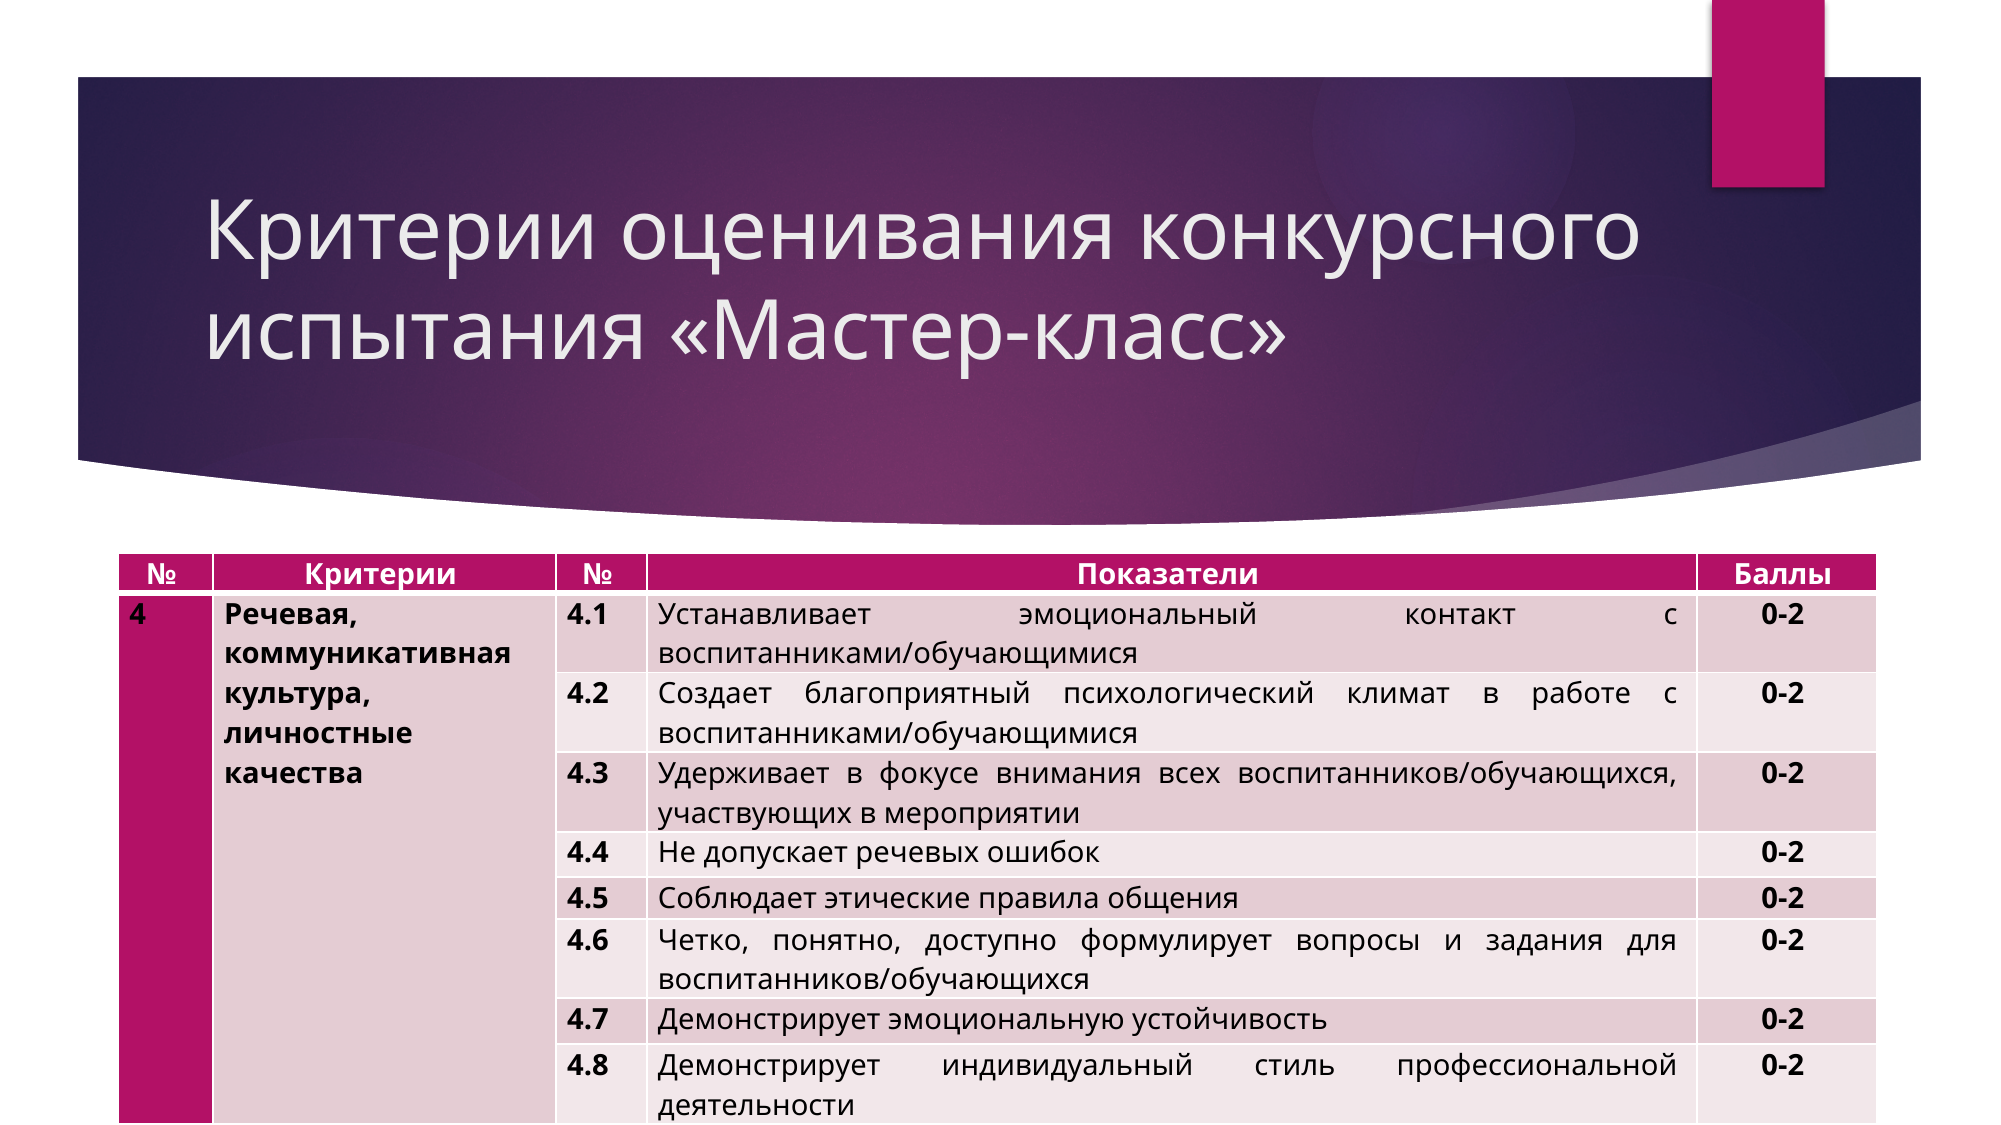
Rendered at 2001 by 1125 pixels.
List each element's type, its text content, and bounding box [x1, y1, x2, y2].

table_cell 0-2 [1698, 1045, 1876, 1123]
table_cell 4 [119, 596, 212, 1123]
table_cell 4.3 [557, 753, 646, 831]
table_cell Демонстрирует индивидуальный стиль профессиональной деятельности [648, 1045, 1696, 1123]
table_cell 4.1 [557, 596, 646, 672]
table_cell Удерживает в фокусе внимания всех воспитанников/обучающихся, участвующих в мероприятии [648, 753, 1696, 831]
table_cell 0-2 [1698, 878, 1876, 918]
table_cell 0-2 [1698, 833, 1876, 876]
table_header № [119, 554, 212, 590]
table_cell 0-2 [1698, 920, 1876, 997]
table_cell 4.6 [557, 920, 646, 997]
table_cell Демонстрирует эмоциональную устойчивость [648, 999, 1696, 1043]
table_header Баллы [1698, 554, 1876, 590]
table_cell 4.5 [557, 878, 646, 918]
table_cell Устанавливает эмоциональный контакт с воспитанниками/обучающимися [648, 596, 1696, 672]
title Критерии оценивания конкурсного испытания «Мастер-класс» [188, 111, 1780, 442]
table_cell 4.8 [557, 1045, 646, 1123]
table_cell 0-2 [1698, 753, 1876, 831]
table_cell 4.7 [557, 999, 646, 1043]
table_header Показатели [648, 554, 1696, 590]
table_header № [557, 554, 646, 590]
table_cell 0-2 [1698, 999, 1876, 1043]
table_header Критерии [214, 554, 555, 590]
table_cell Не допускает речевых ошибок [648, 833, 1696, 876]
table_cell Соблюдает этические правила общения [648, 878, 1696, 918]
table_cell Создает благоприятный психологический климат в работе с воспитанниками/обучающимися [648, 673, 1696, 751]
table_cell 0-2 [1698, 596, 1876, 672]
table_cell 0-2 [1698, 673, 1876, 751]
table_cell 4.4 [557, 833, 646, 876]
table_cell Четко, понятно, доступно формулирует вопросы и задания для воспитанников/обучающихся [648, 920, 1696, 997]
table_cell 4.2 [557, 673, 646, 751]
table_cell Речевая, коммуникативная культура, личностные качества [214, 596, 555, 1123]
